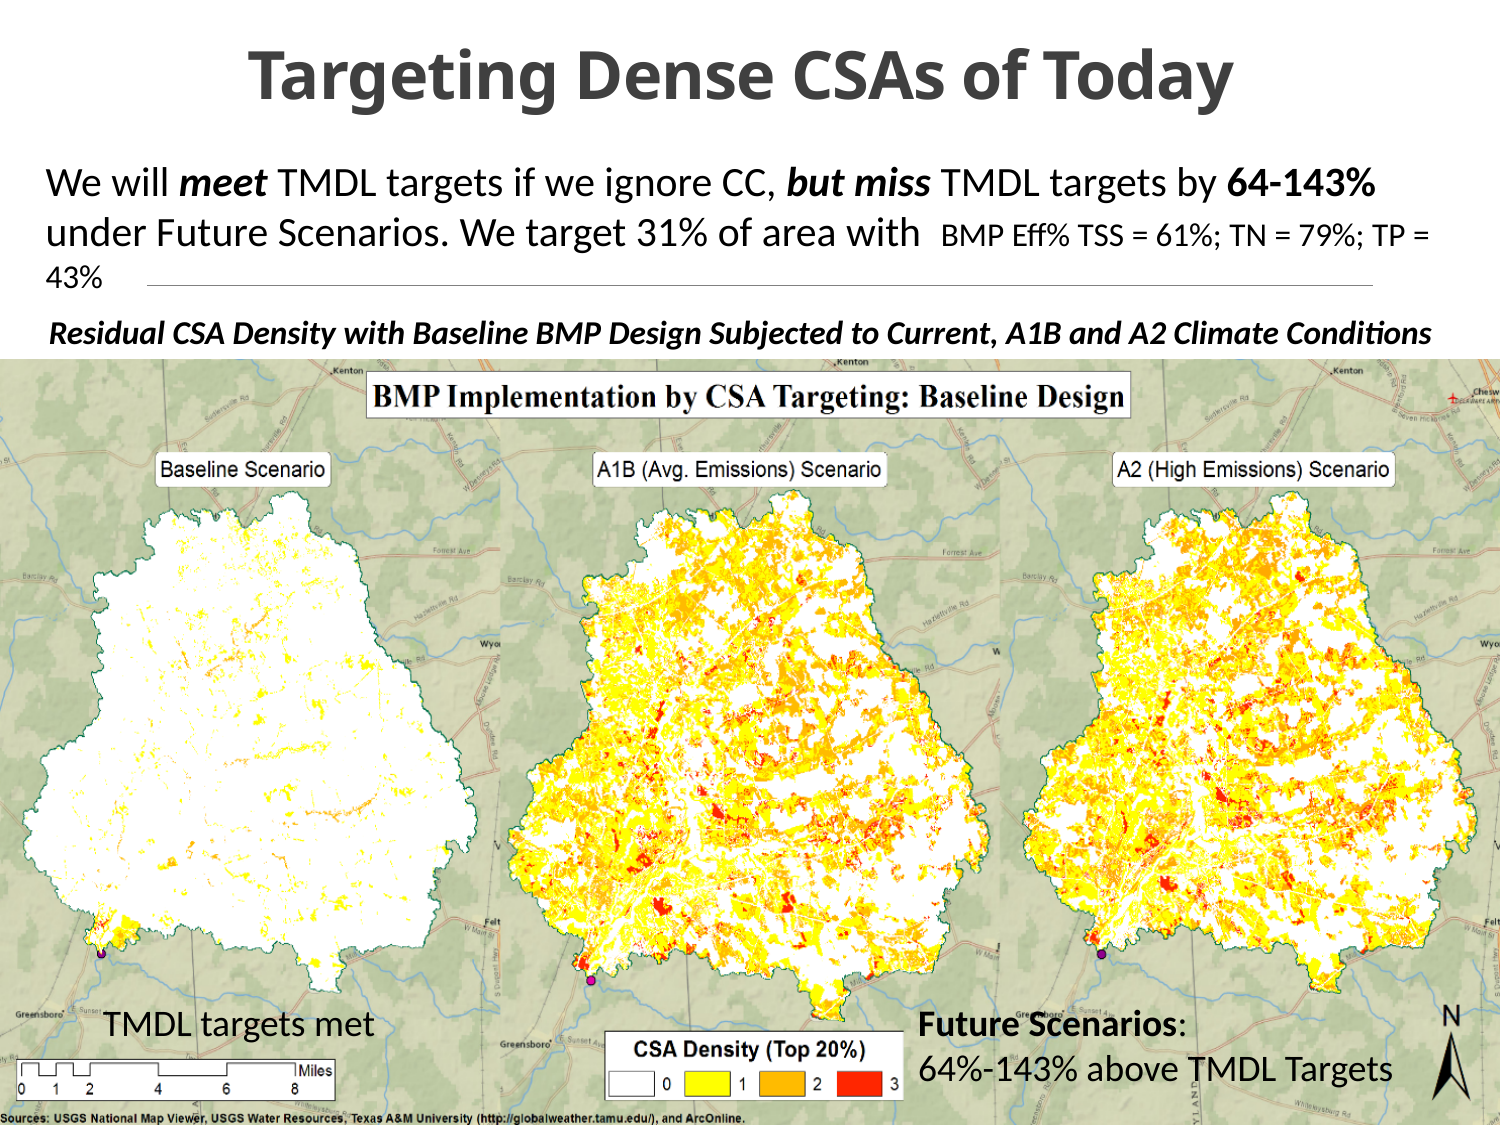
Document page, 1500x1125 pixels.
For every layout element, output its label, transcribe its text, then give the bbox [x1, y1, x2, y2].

text_box We will meet TMDL targets if we ignore CC, but miss TMDL targets by 64-143% under Future Scenarios. We target 31% of area with BMP Eff% TSS = 61%; TN = 79%; TP = 43% [30, 147, 1500, 353]
title Targeting Dense CSAs of Today [30, 28, 1452, 121]
picture [0, 358, 1500, 1125]
